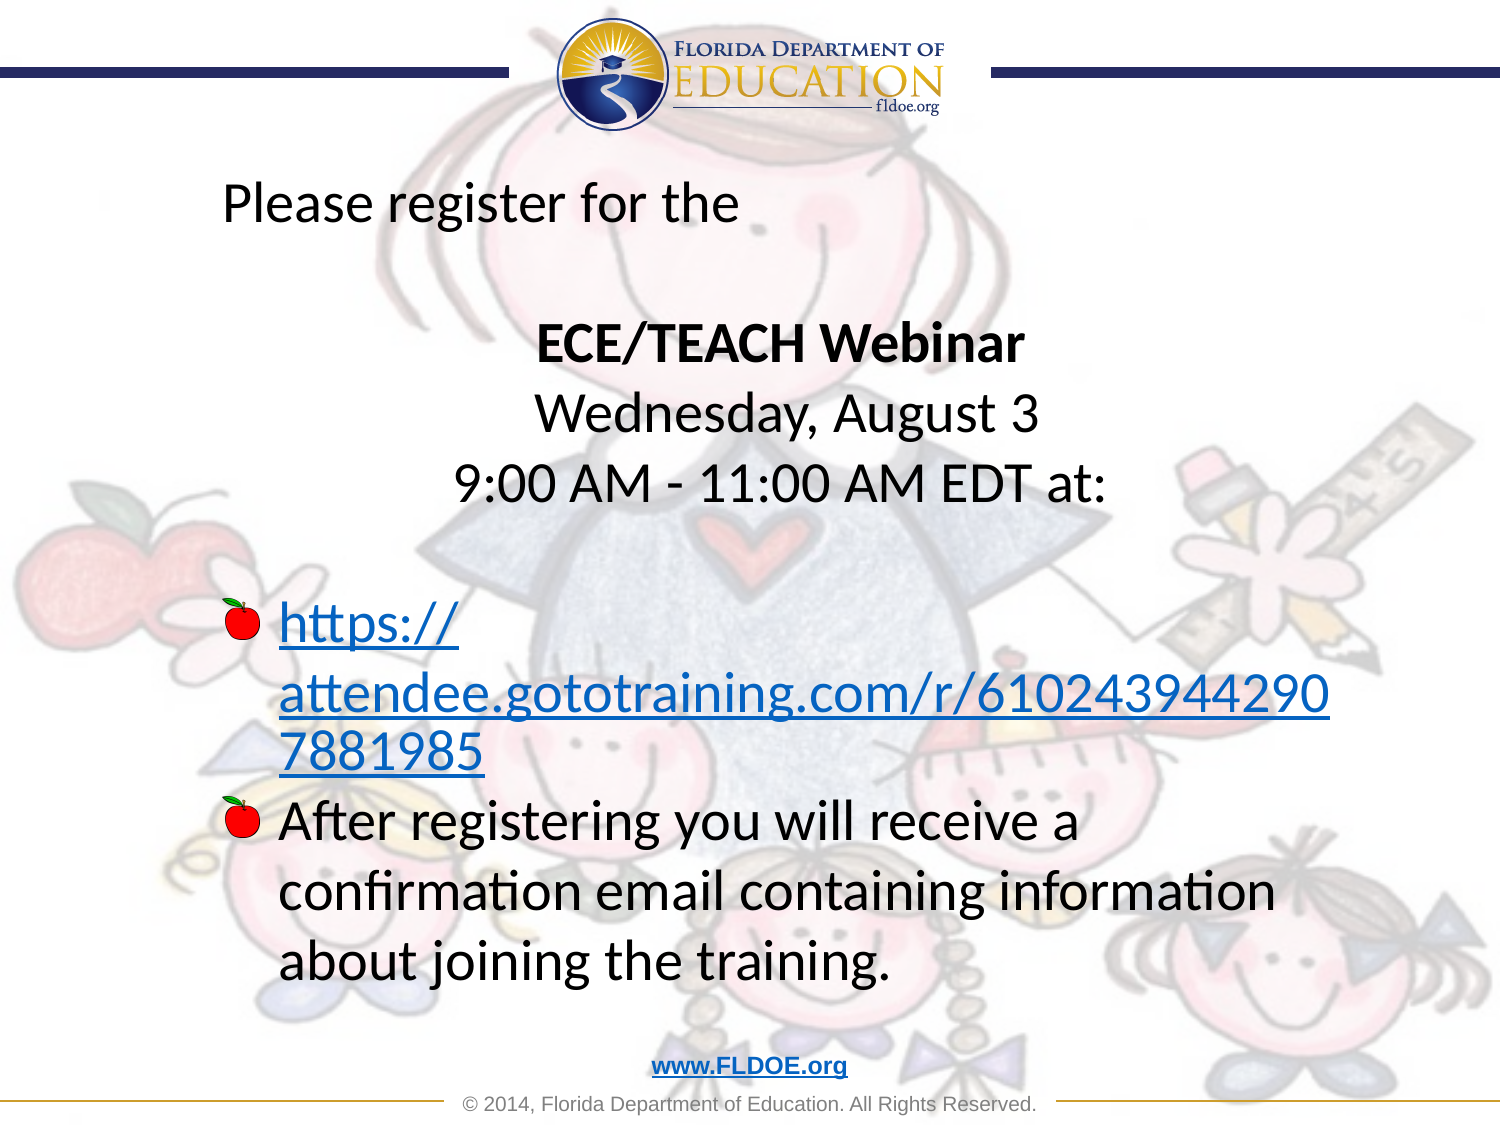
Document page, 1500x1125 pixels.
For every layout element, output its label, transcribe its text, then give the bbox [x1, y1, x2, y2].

picture [222, 598, 264, 640]
picture [538, 3, 962, 145]
text_box Please register for the ECE/TEACH Webinar Wednesday, August 3 9:00 AM - 11:00 AM EDT at: https://attendee.gototraining.com/r/6102439442907881985 After registering you will receive a confirmation email containing information about joining the training. [132, 156, 1367, 942]
picture [222, 796, 264, 838]
